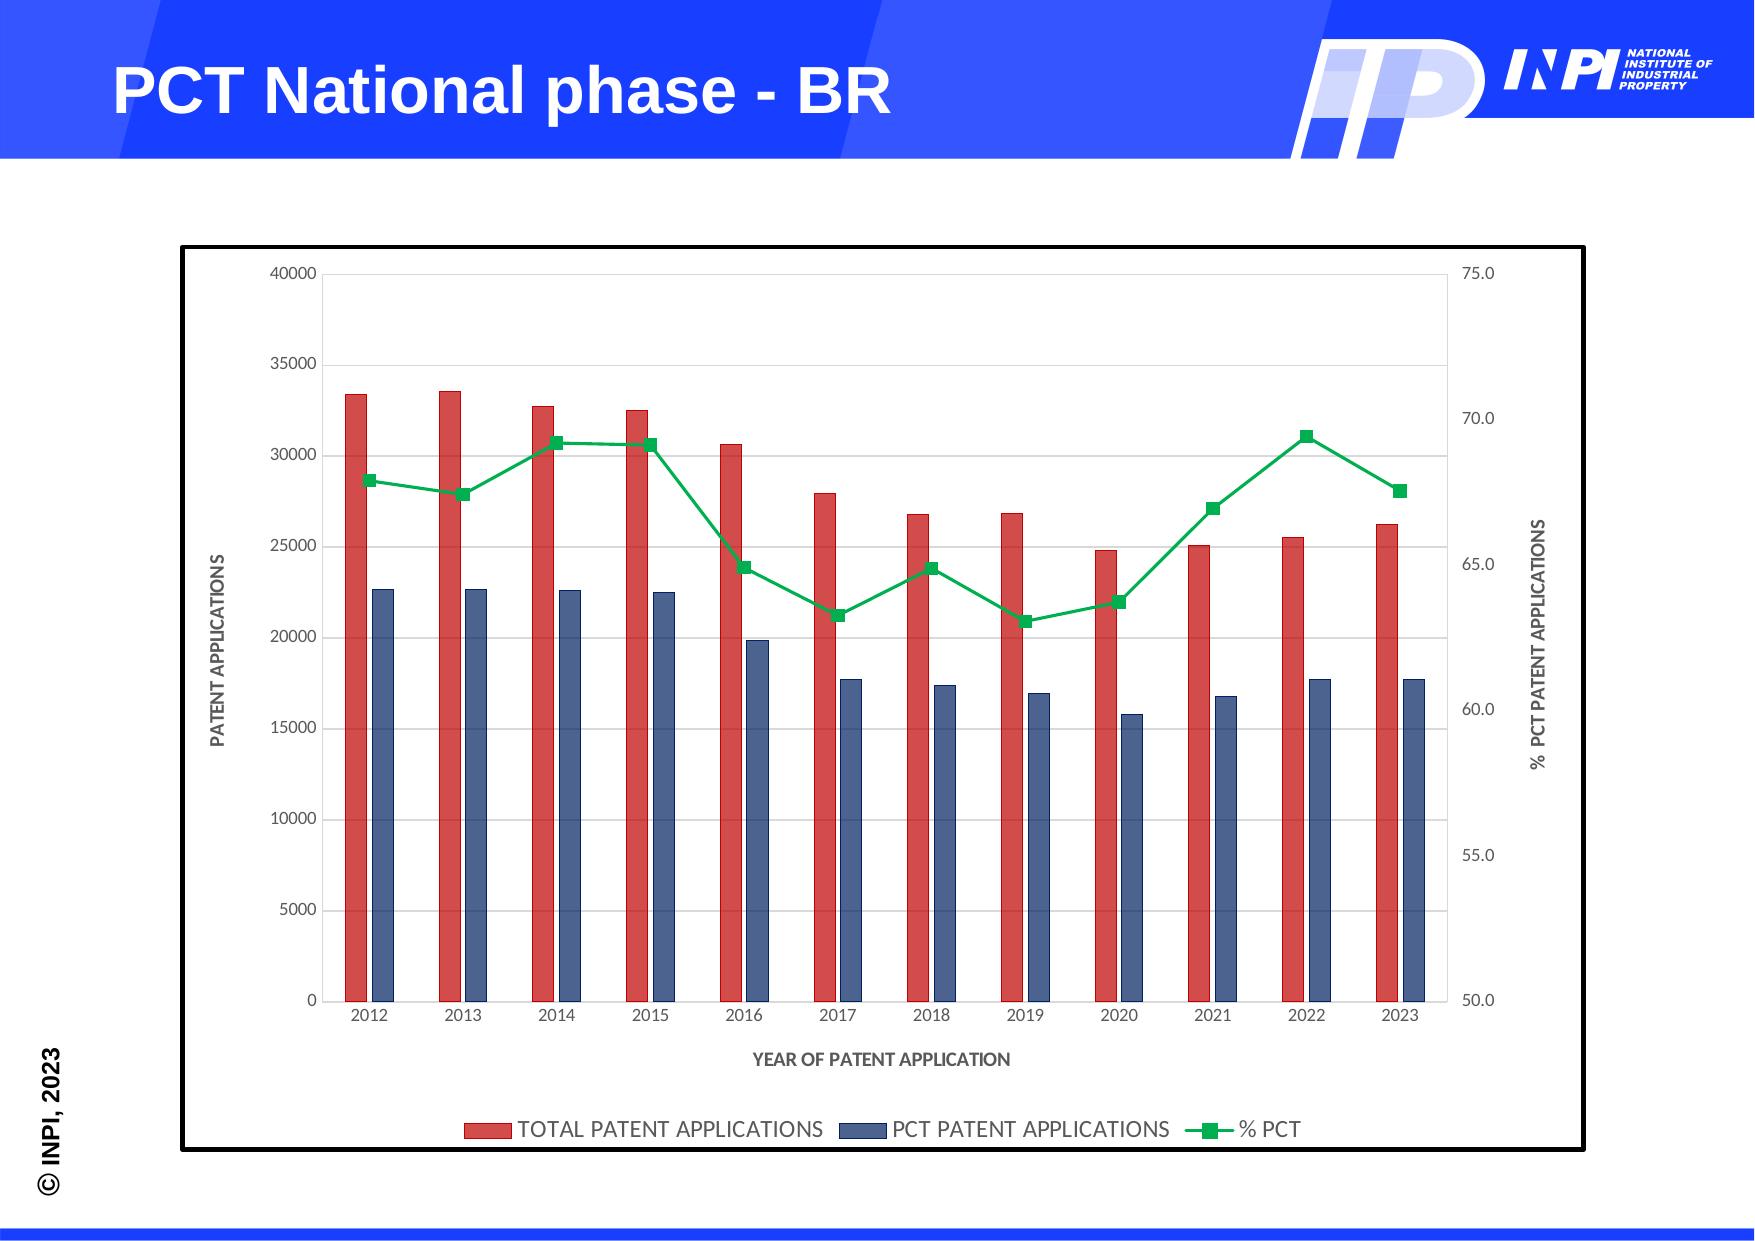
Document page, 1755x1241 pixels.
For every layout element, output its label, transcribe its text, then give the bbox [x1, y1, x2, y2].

chart [179, 244, 1587, 1152]
picture [0, 0, 1755, 1241]
text_box PCT National phase - BR [97, 39, 1161, 135]
